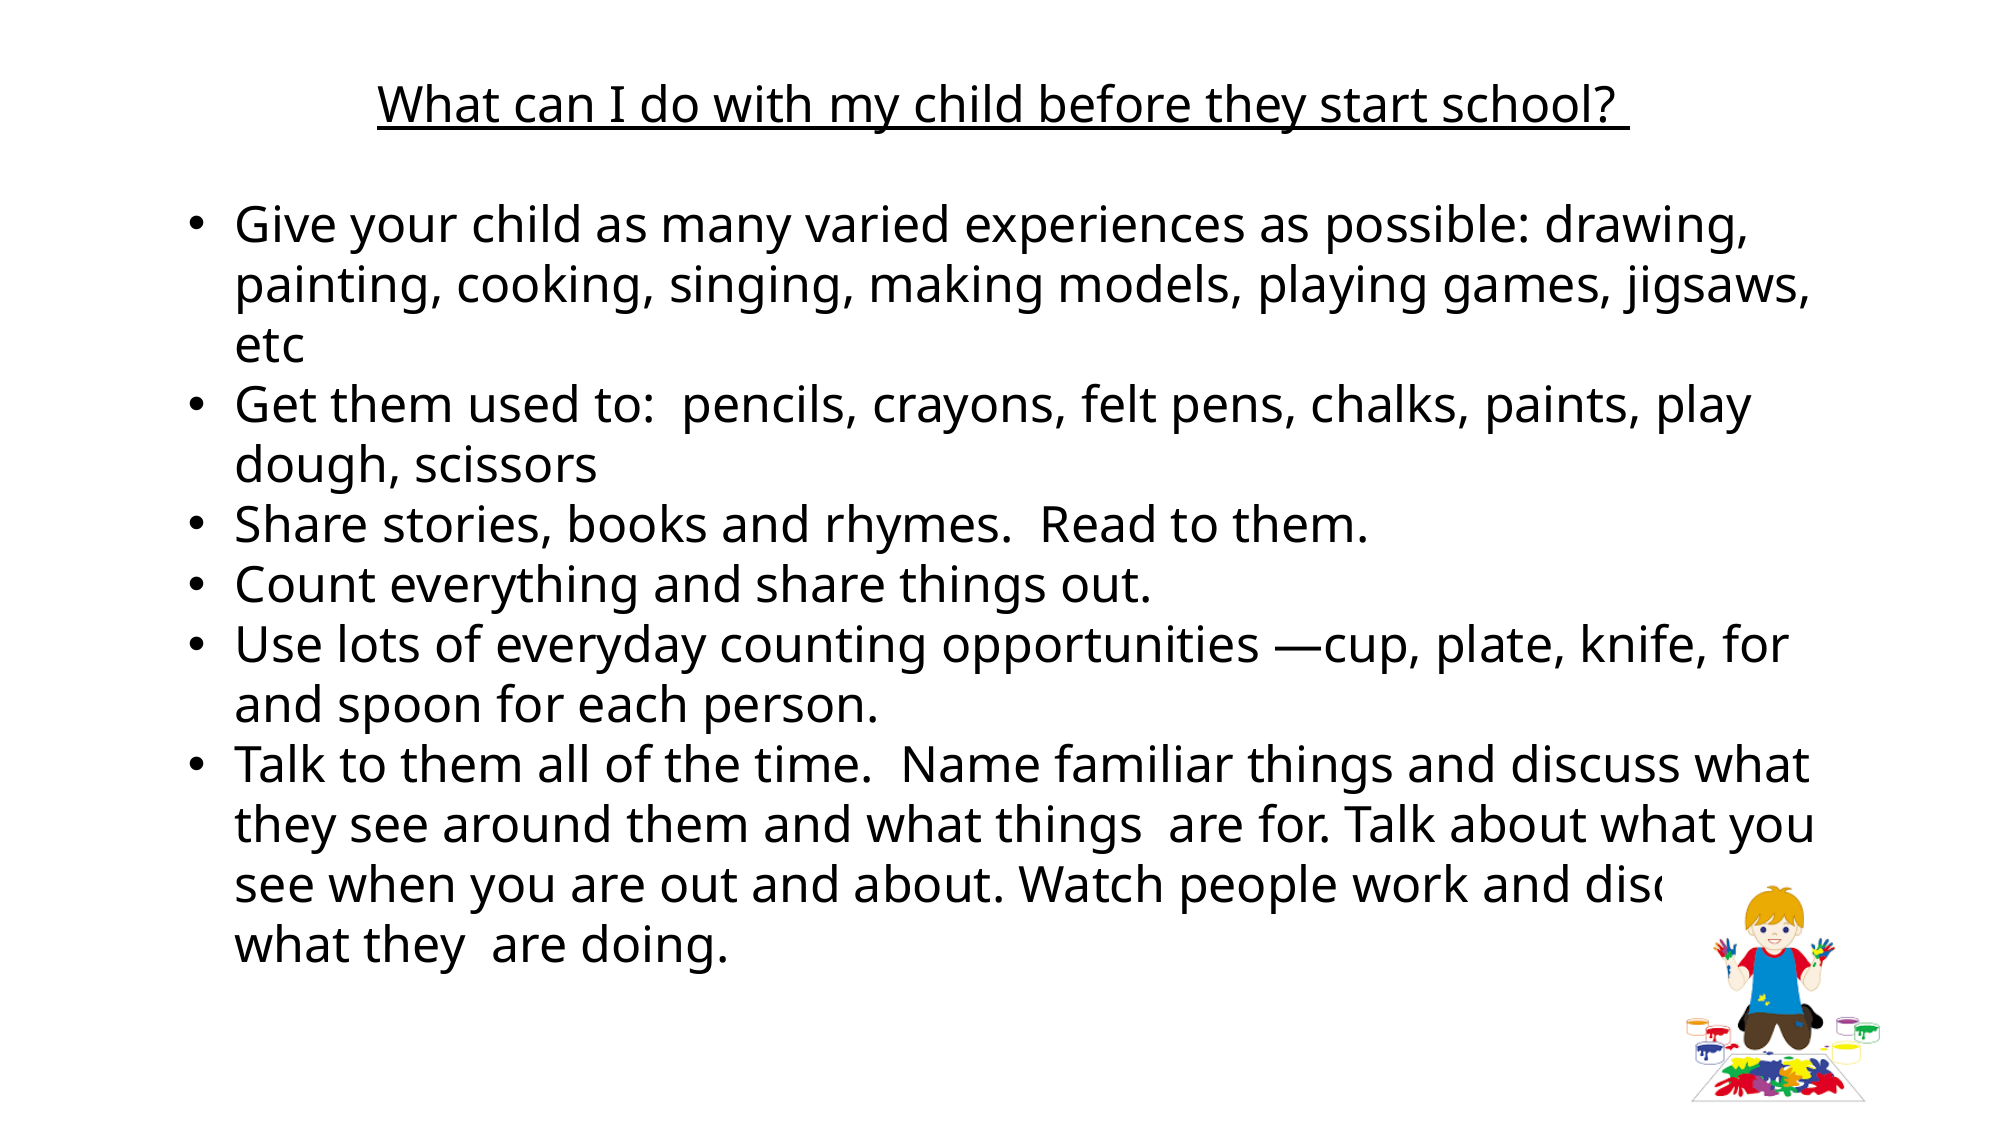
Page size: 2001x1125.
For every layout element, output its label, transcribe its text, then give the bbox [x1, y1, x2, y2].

text_box What can I do with my child before they start school? Give your child as many varied experiences as possible: drawing, painting, cooking, singing, making models, playing games, jigsaws, etc Get them used to: pencils, crayons, felt pens, chalks, paints, play dough, scissors Share stories, books and rhymes. Read to them. Count everything and share things out. Use lots of everyday counting opportunities —cup, plate, knife, for and spoon for each person. Talk to them all of the time. Name familiar things and discuss what they see around them and what things are for. Talk about what you see when you are out and about. Watch people work and discuss what they are doing. [173, 65, 1834, 981]
picture [1662, 860, 1899, 1125]
